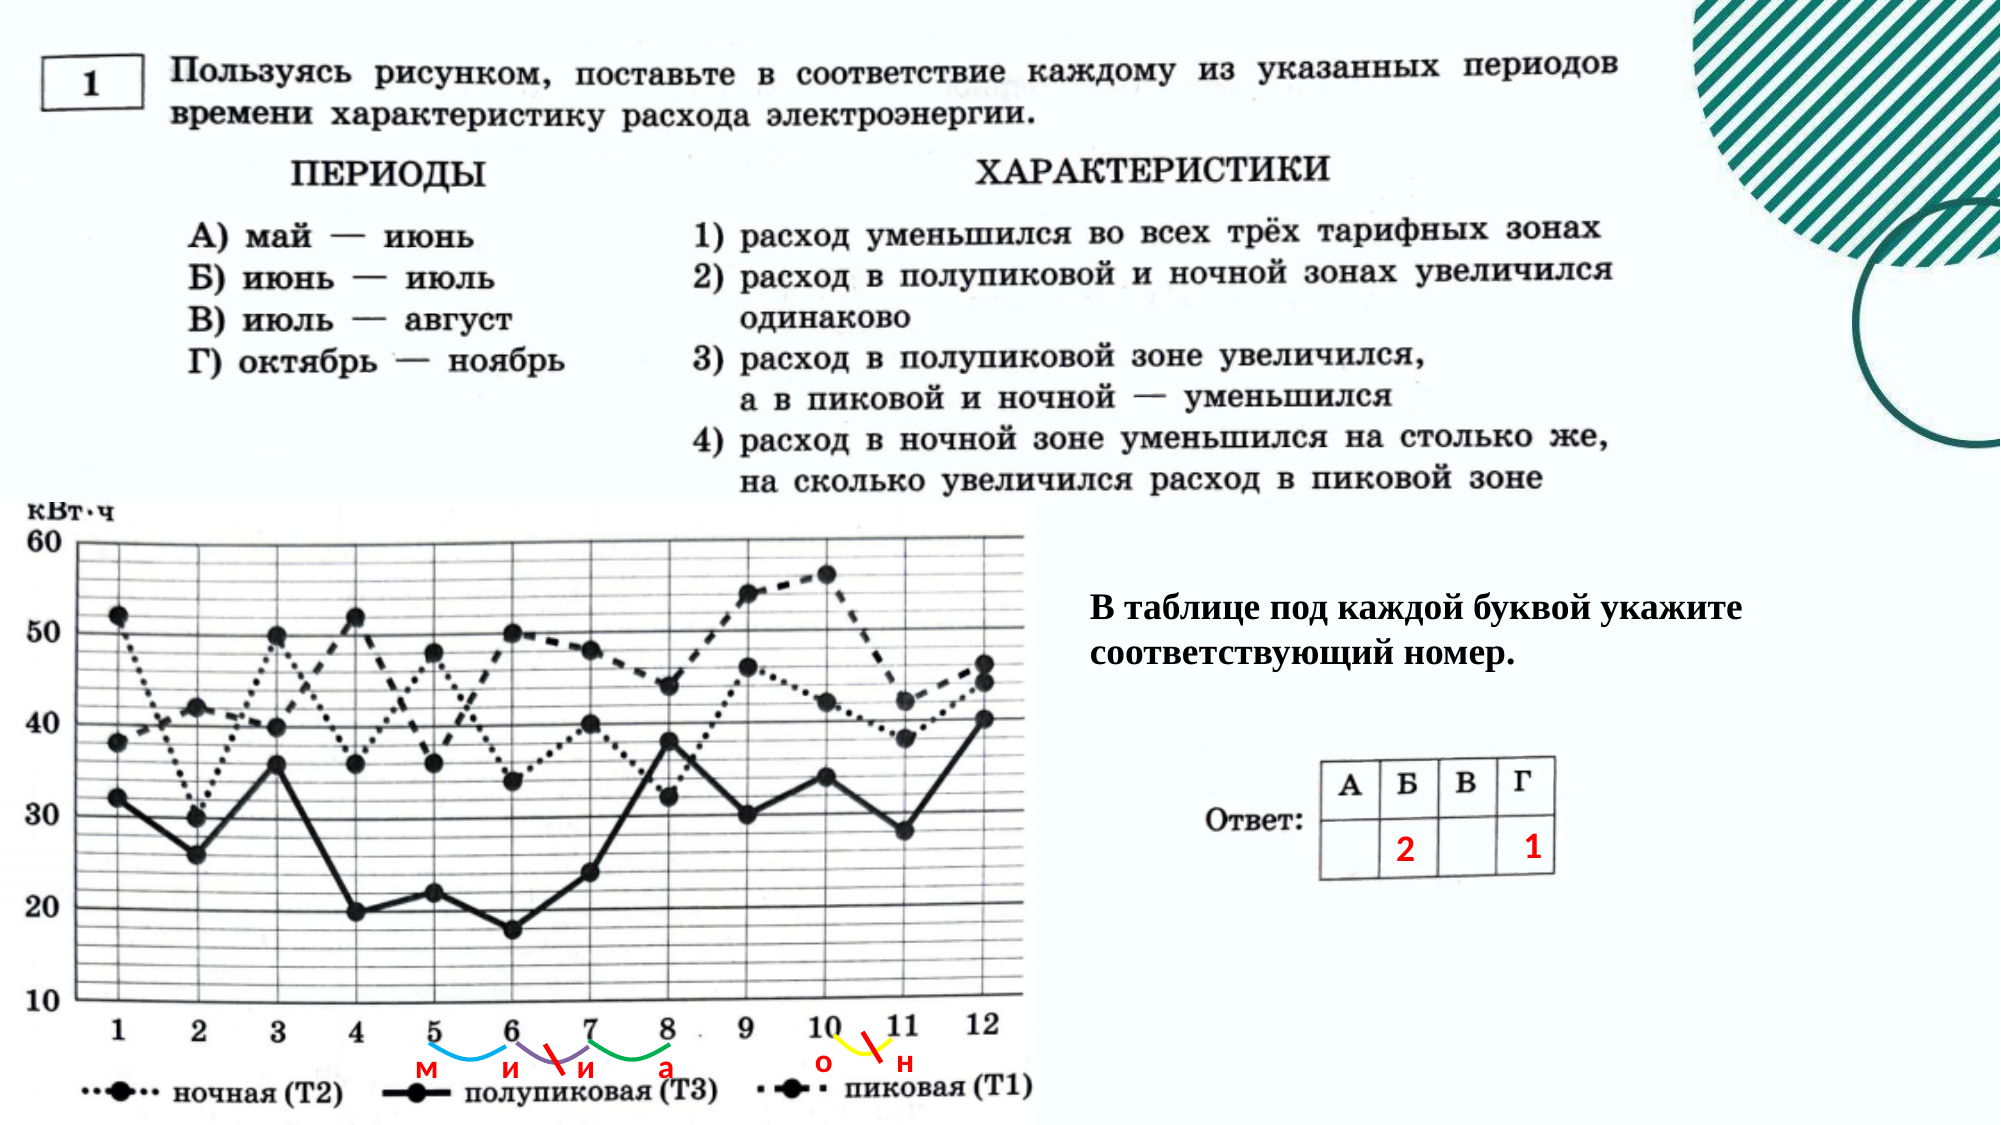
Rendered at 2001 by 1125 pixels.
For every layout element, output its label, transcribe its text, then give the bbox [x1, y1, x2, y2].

text_box В таблице под каждой буквой укажите соответствующий номер. [1074, 574, 1950, 680]
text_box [544, 1044, 564, 1076]
picture [0, 0, 2000, 1125]
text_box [862, 1031, 882, 1063]
